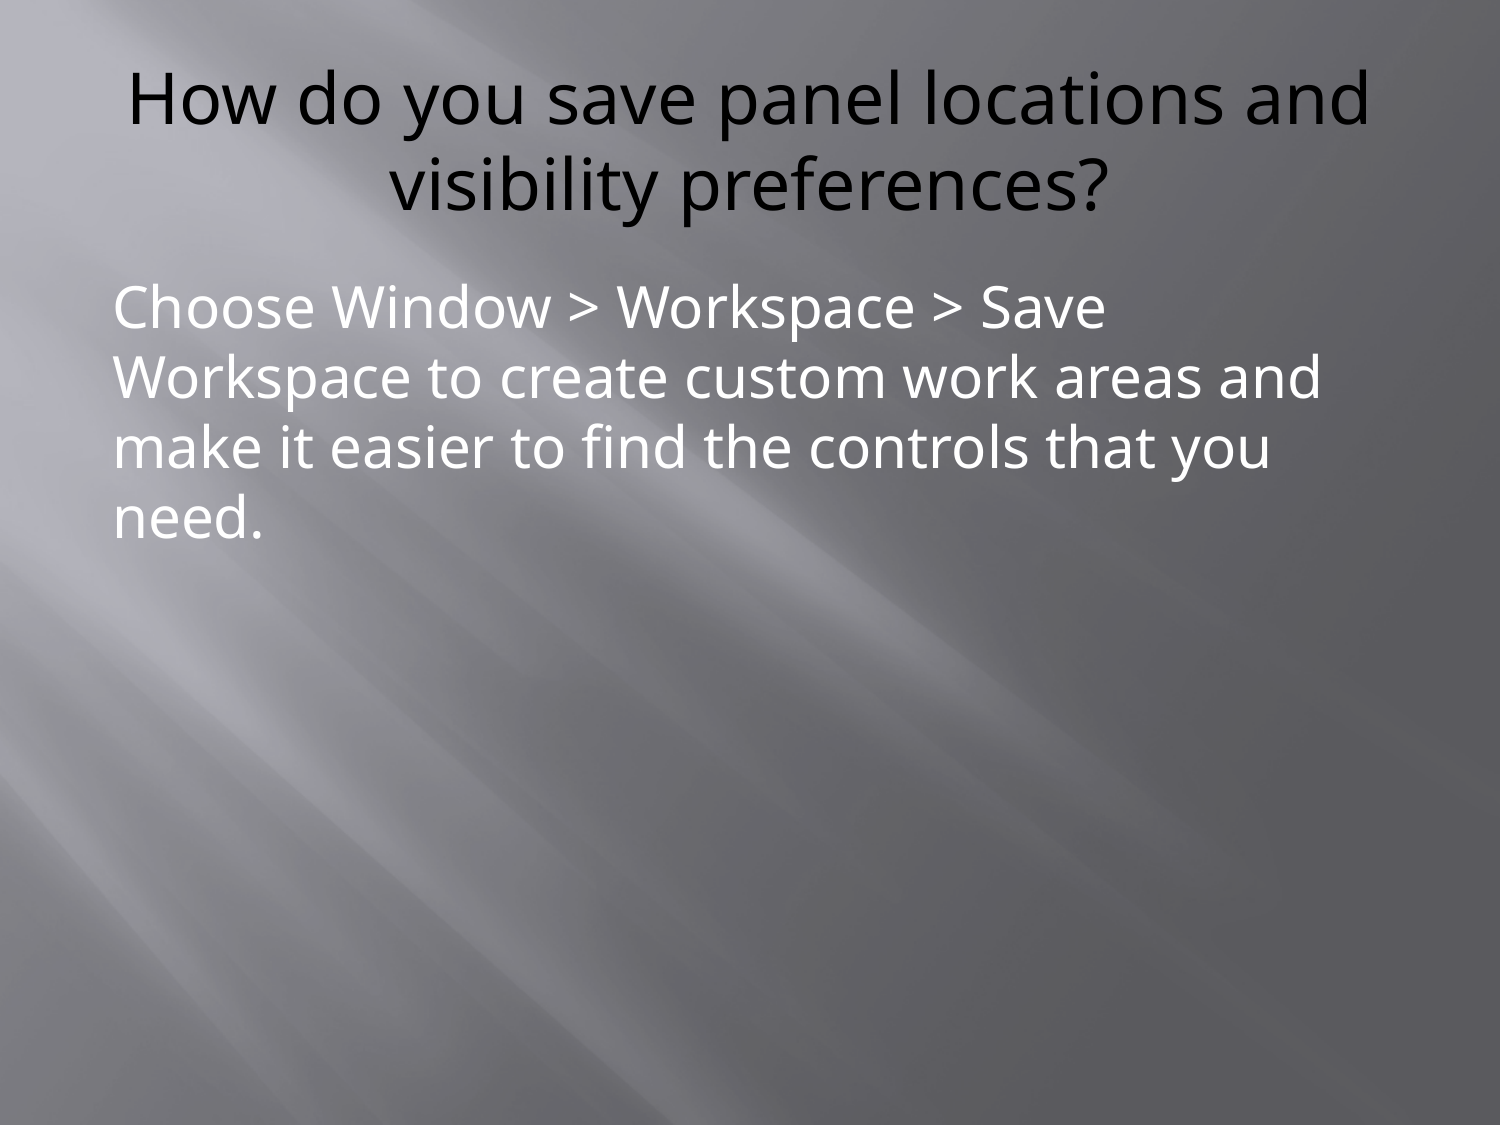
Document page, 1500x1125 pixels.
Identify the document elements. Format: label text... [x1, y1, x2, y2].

title How do you save panel locations and visibility preferences? [75, 45, 1425, 233]
list Choose Window > Workspace > Save Workspace to create custom work areas and make it easier to find the controls that you need. [75, 262, 1425, 1035]
